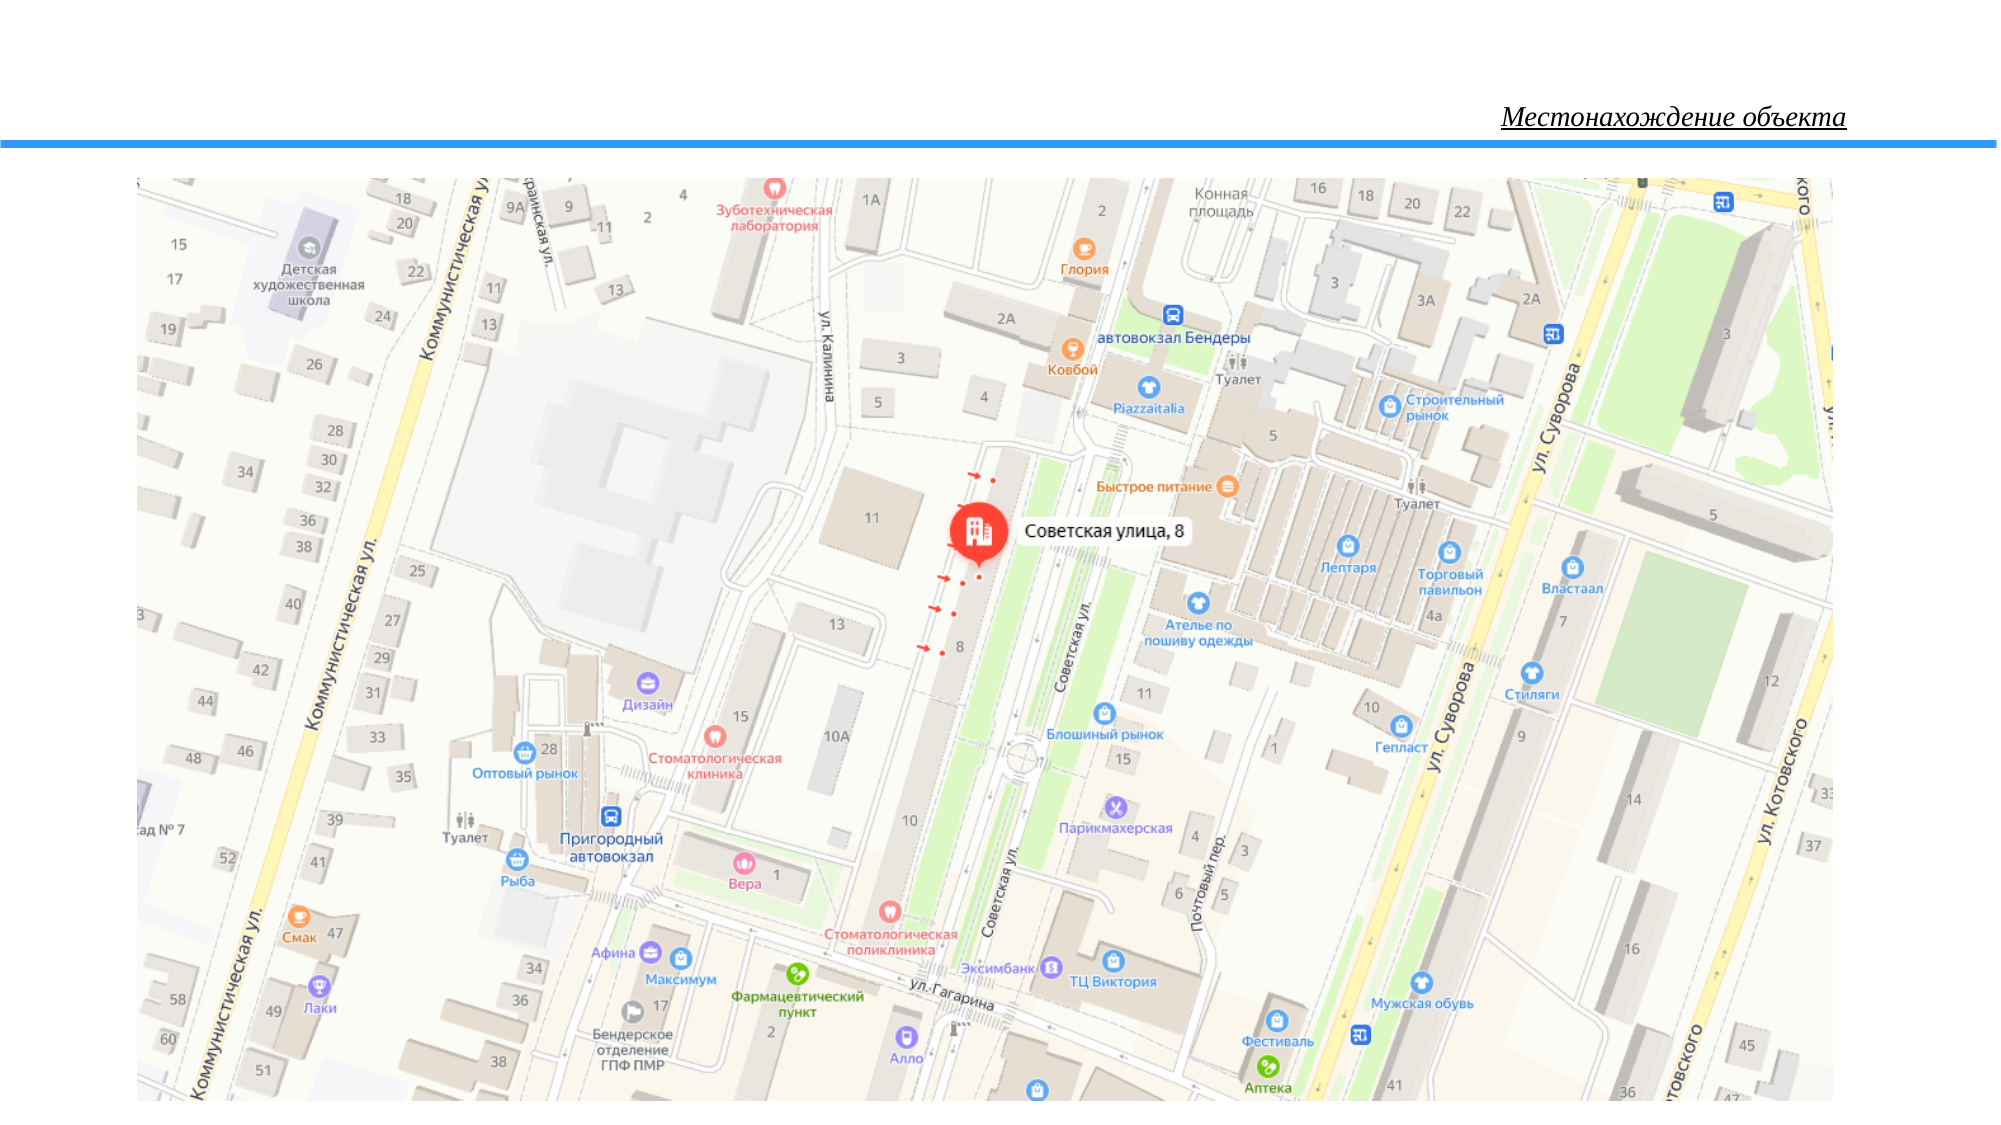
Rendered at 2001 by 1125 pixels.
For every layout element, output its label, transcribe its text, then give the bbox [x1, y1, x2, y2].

title Местонахождение объекта [137, 94, 1862, 140]
picture [0, 140, 2000, 148]
picture [137, 178, 1833, 1101]
